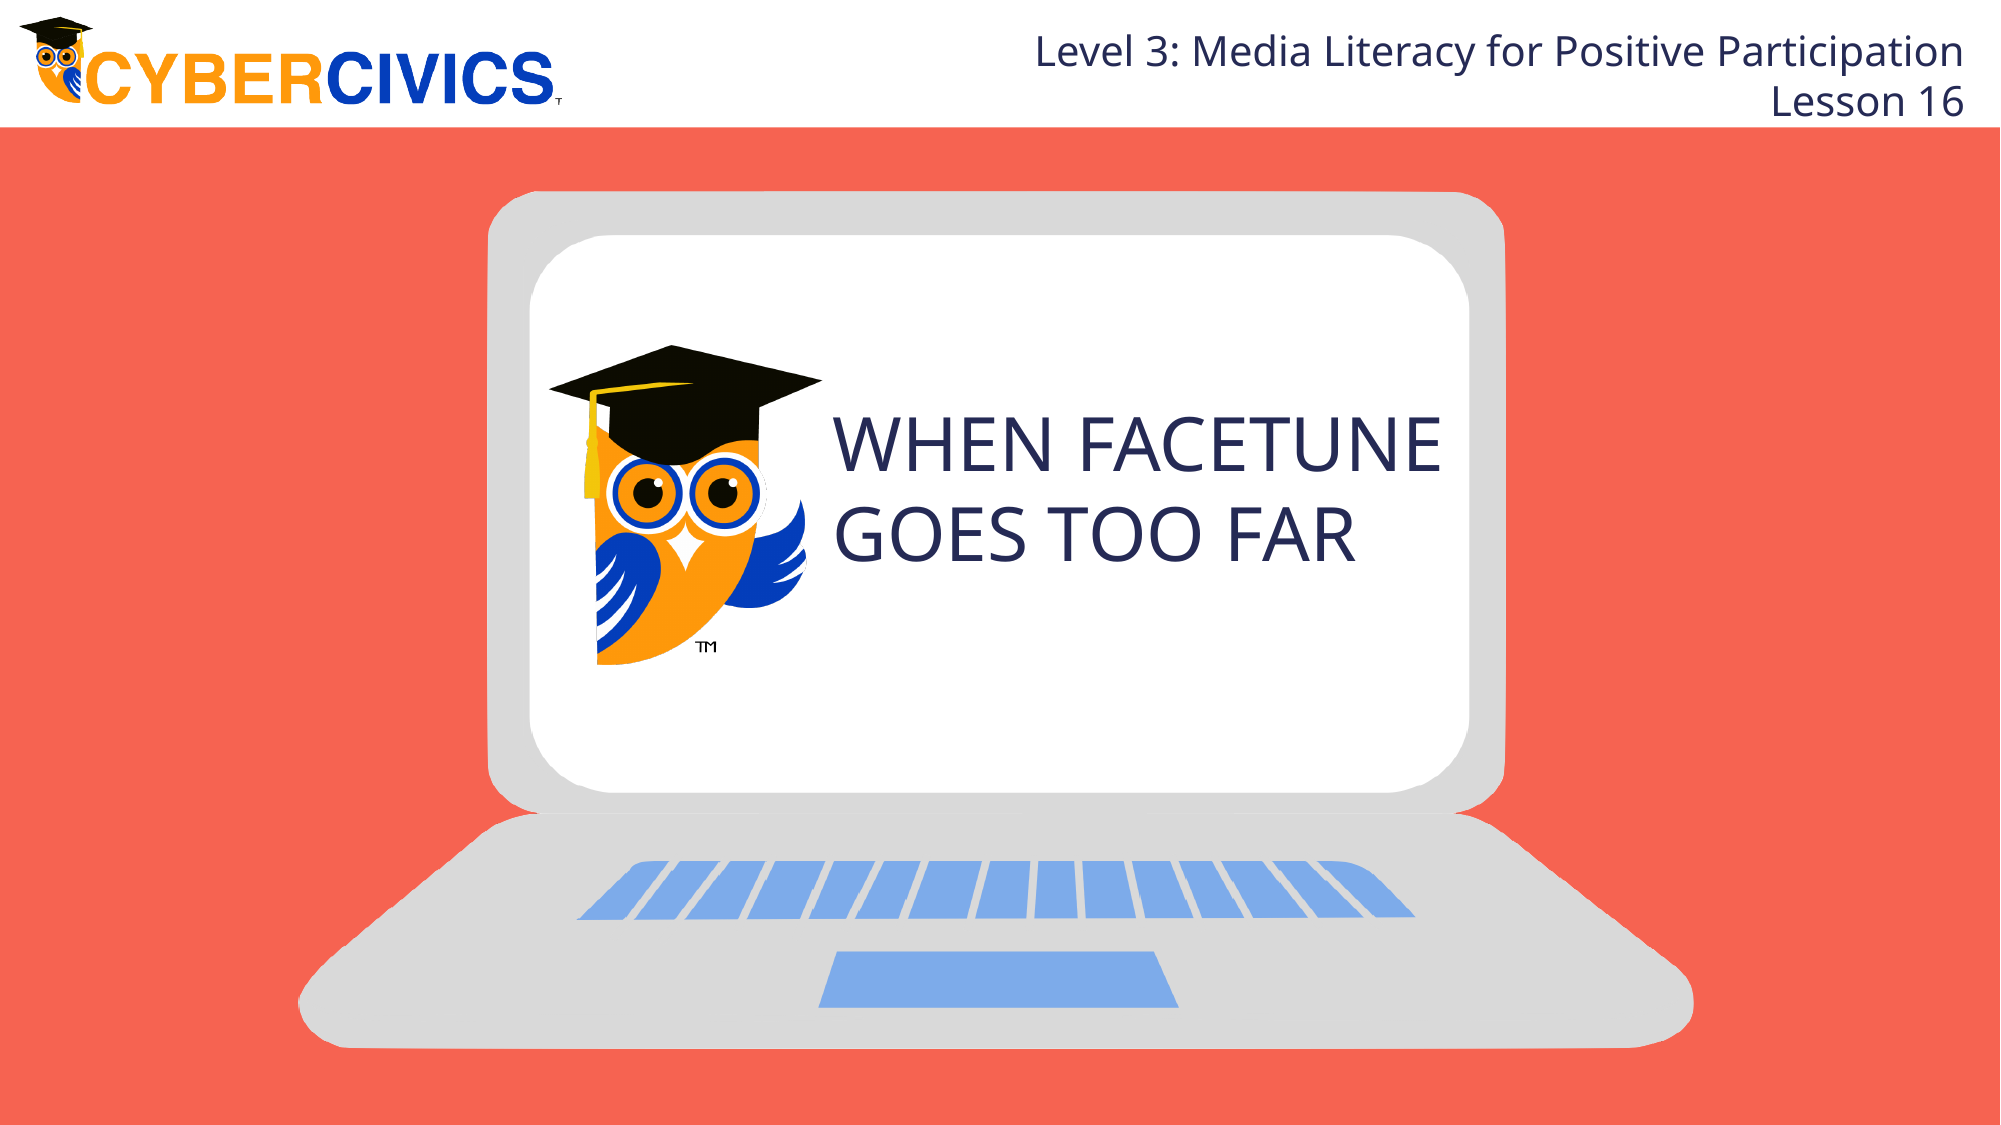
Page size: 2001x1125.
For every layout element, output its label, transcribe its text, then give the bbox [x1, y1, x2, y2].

text_box [0, 0, 2000, 128]
picture [19, 16, 1981, 1109]
subtitle Level 3: Media Literacy for Positive Participation Lesson 16 [669, 0, 1981, 80]
